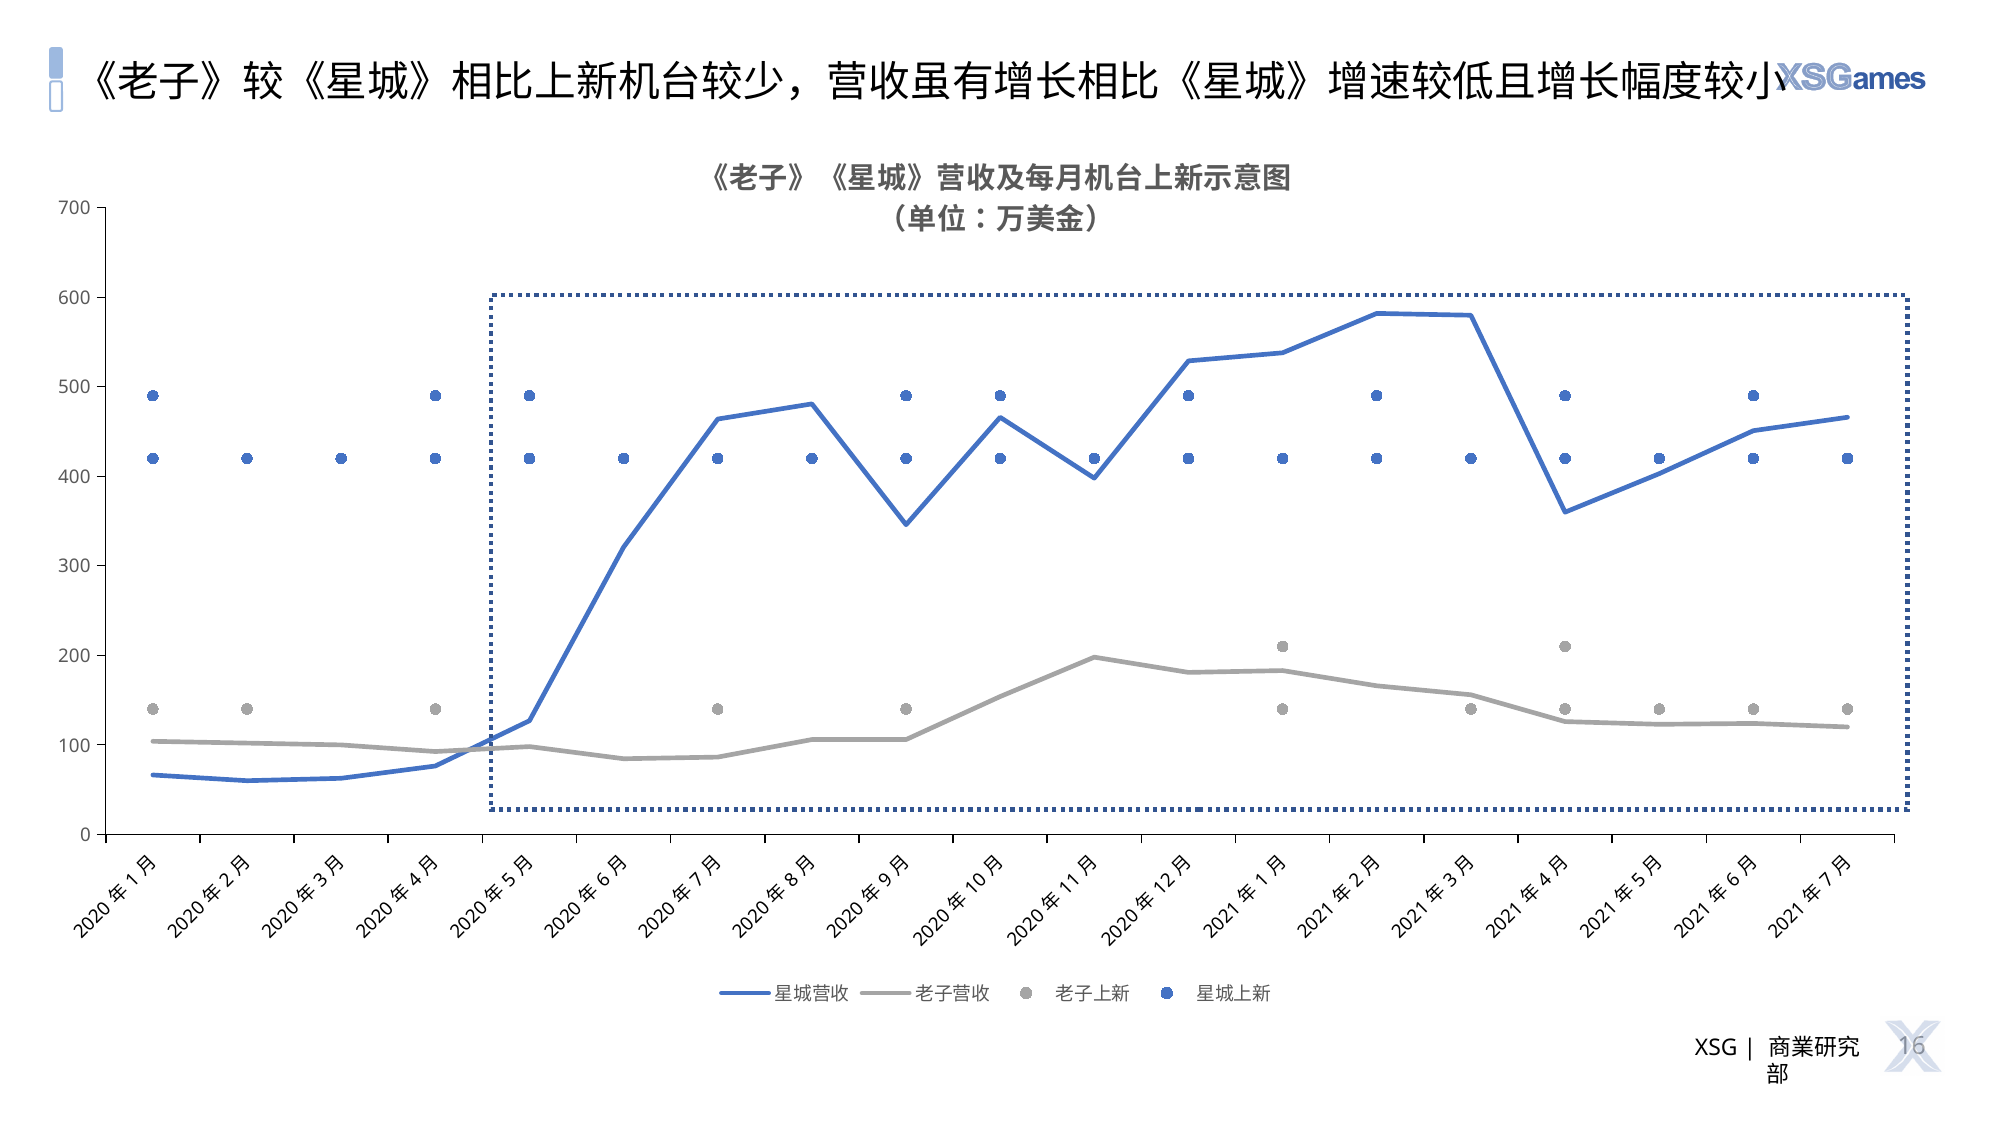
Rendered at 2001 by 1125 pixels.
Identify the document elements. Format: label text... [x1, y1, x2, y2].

slide_number 16 [1850, 1022, 1973, 1072]
title 《老子》较《星城》相比上新机台较少，营收虽有增长相比《星城》增速较低且增长幅度较小 [60, 46, 1944, 112]
chart [49, 123, 1944, 1013]
